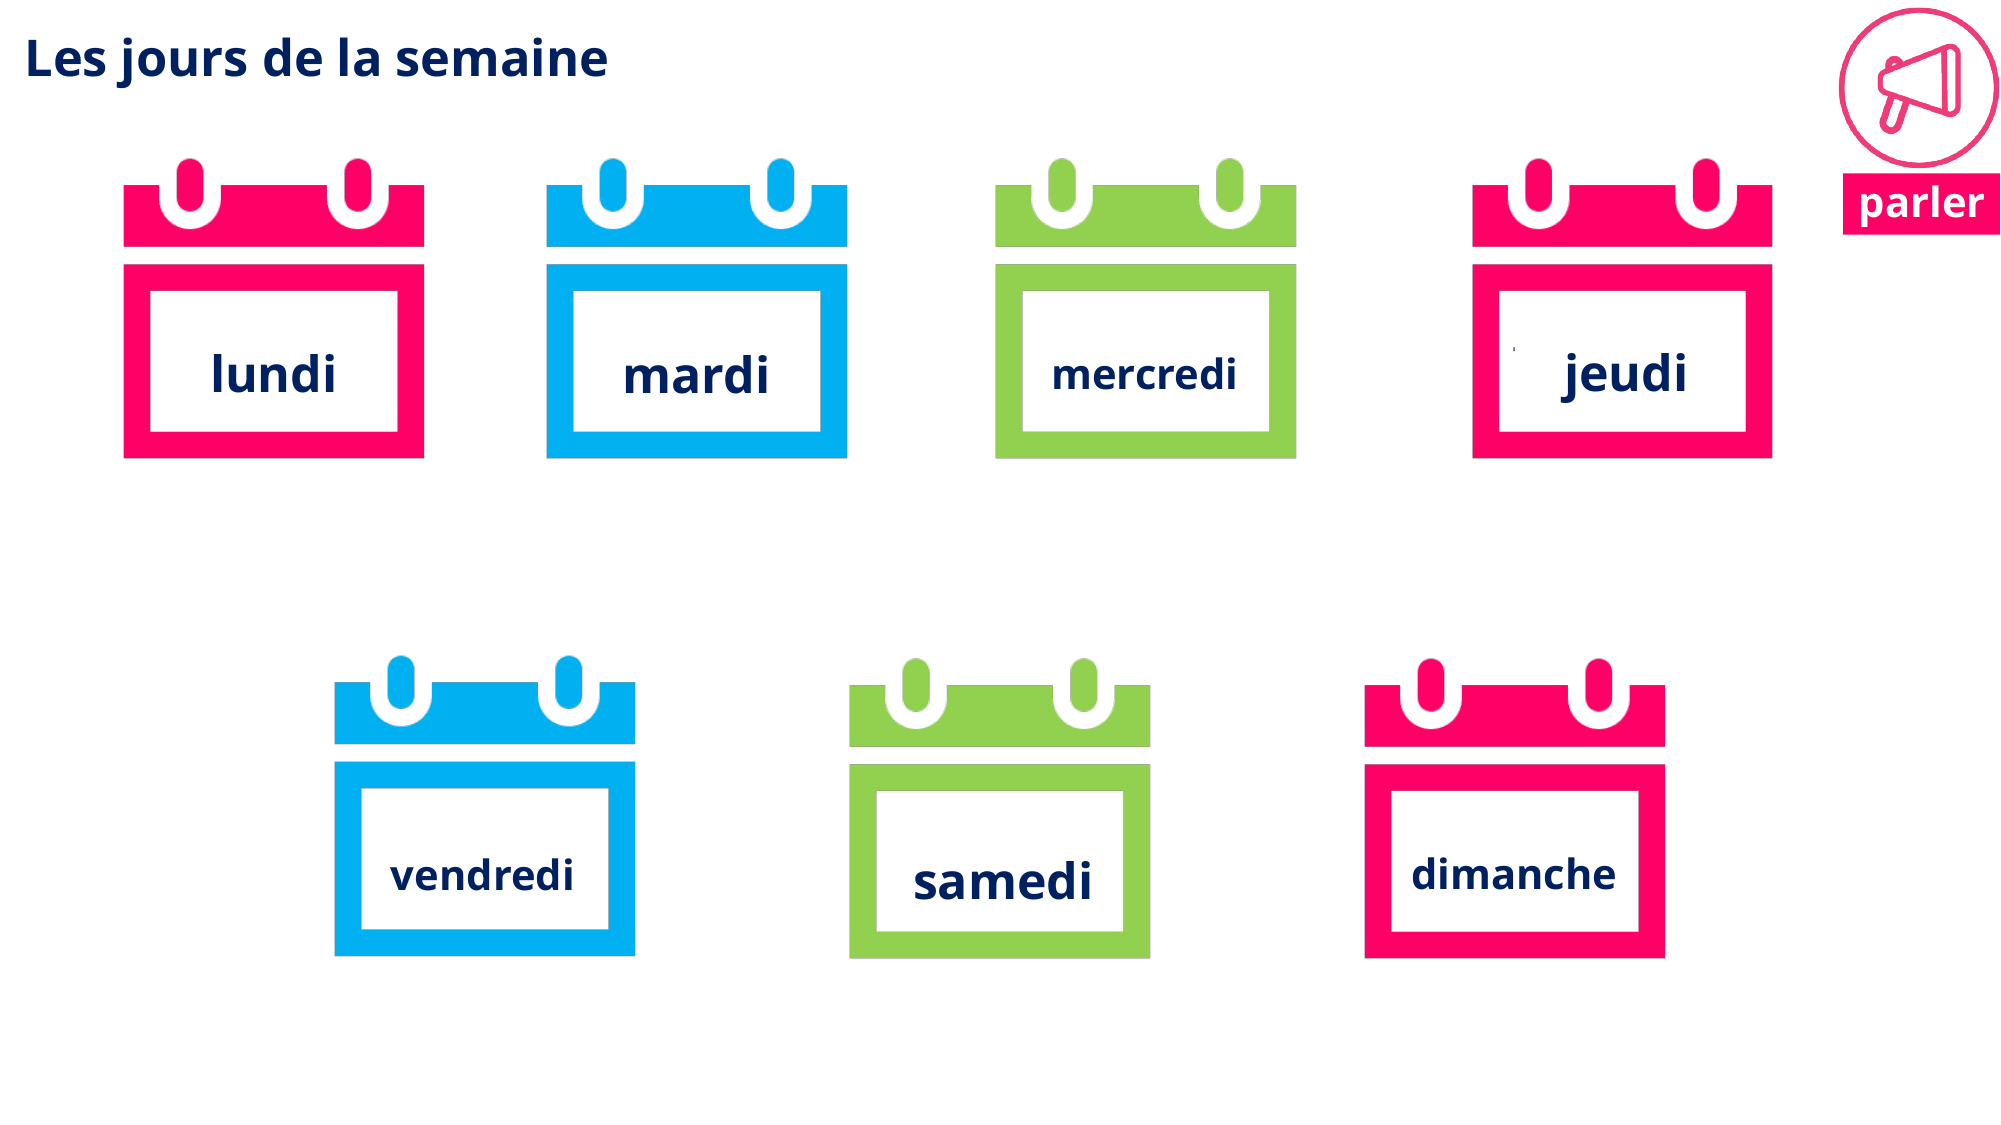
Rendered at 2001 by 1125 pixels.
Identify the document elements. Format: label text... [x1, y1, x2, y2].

picture [273, 594, 697, 1018]
title Les jours de la semaine [9, 22, 627, 97]
picture [788, 597, 1212, 1020]
text_box parler [1843, 188, 2000, 235]
picture [1303, 597, 1727, 1020]
picture [62, 97, 909, 520]
picture [934, 97, 1358, 520]
picture [1410, 0, 2000, 520]
